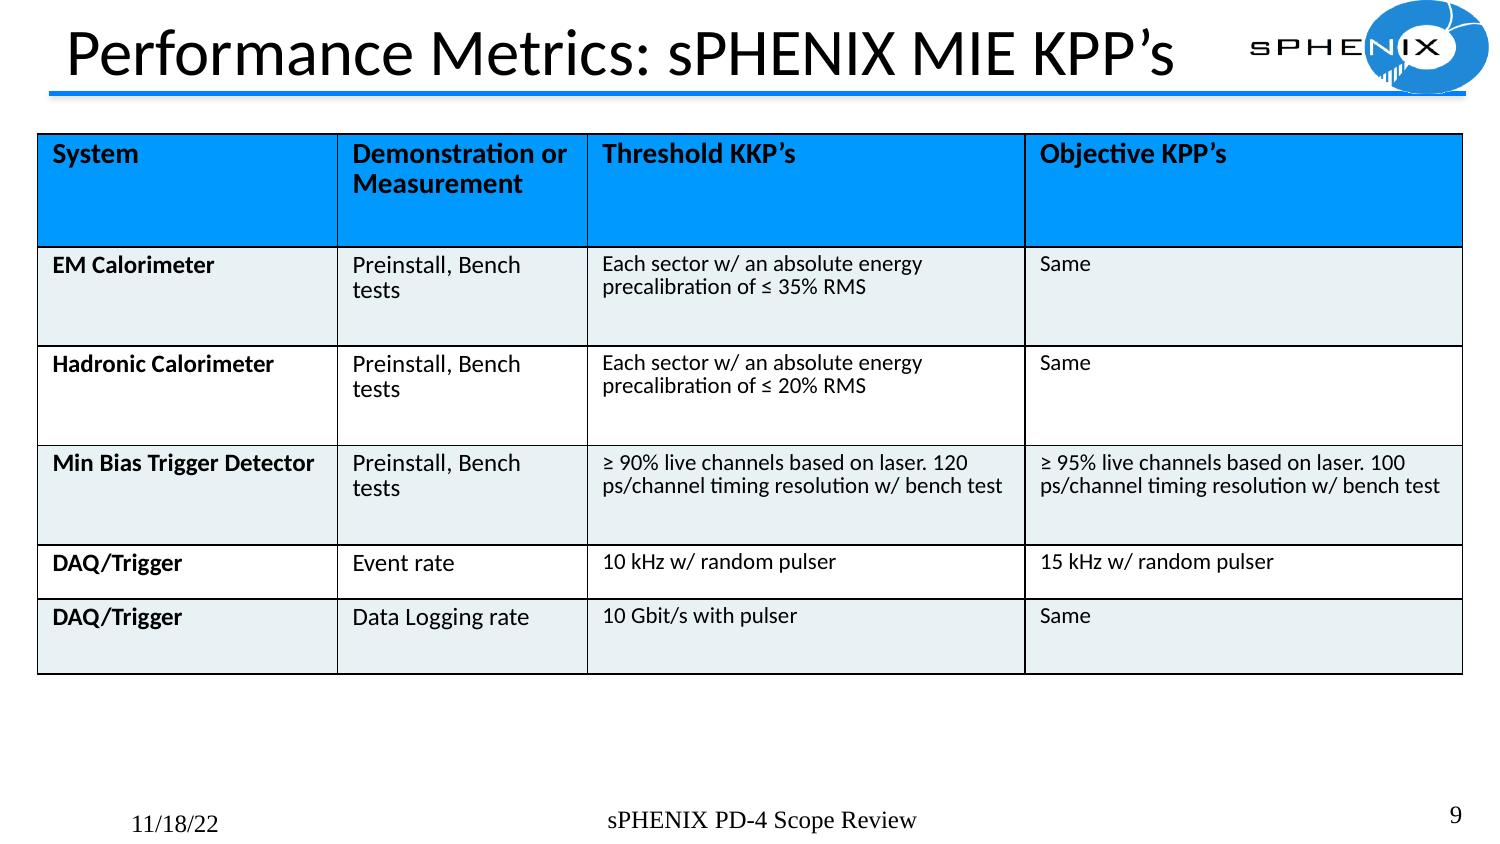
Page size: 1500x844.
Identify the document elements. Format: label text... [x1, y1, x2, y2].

table_cell Preinstall, Bench tests [338, 347, 587, 445]
table_cell DAQ/Trigger [38, 546, 337, 598]
table_cell Event rate [338, 546, 587, 598]
title Performance Metrics: sPHENIX MIE KPP’s [50, 4, 1476, 94]
table_cell Data Logging rate [338, 600, 587, 673]
table_header Threshold KKP’s [588, 135, 1024, 246]
table_cell Preinstall, Bench tests [338, 248, 587, 345]
slide_number 9 [1412, 791, 1500, 837]
table_cell EM Calorimeter [38, 248, 337, 345]
table_cell ≥ 90% live channels based on laser. 120 ps/channel timing resolution w/ bench test [588, 446, 1024, 544]
table_header System [38, 135, 337, 246]
table_header Demonstration or Measurement [338, 135, 587, 246]
table_cell Min Bias Trigger Detector [38, 446, 337, 544]
table_cell Each sector w/ an absolute energy precalibration of ≤ 20% RMS [588, 347, 1024, 445]
table_cell 10 Gbit/s with pulser [588, 600, 1024, 673]
table_cell DAQ/Trigger [38, 600, 337, 673]
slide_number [0, 808, 350, 837]
table_cell Preinstall, Bench tests [338, 446, 587, 544]
table_cell Hadronic Calorimeter [38, 347, 337, 445]
table_cell Each sector w/ an absolute energy precalibration of ≤ 35% RMS [588, 248, 1024, 345]
table_cell 10 kHz w/ random pulser [588, 546, 1024, 598]
table_cell ≥ 95% live channels based on laser. 100 ps/channel timing resolution w/ bench test [1026, 446, 1462, 544]
table_cell 15 kHz w/ random pulser [1026, 546, 1462, 598]
picture [1250, 0, 1489, 94]
table_cell Same [1026, 347, 1462, 445]
table_cell Same [1026, 248, 1462, 345]
table_cell Same [1026, 600, 1462, 673]
table_header Objective KPP’s [1026, 135, 1462, 246]
footer sPHENIX PD-4 Scope Review [525, 800, 1000, 837]
